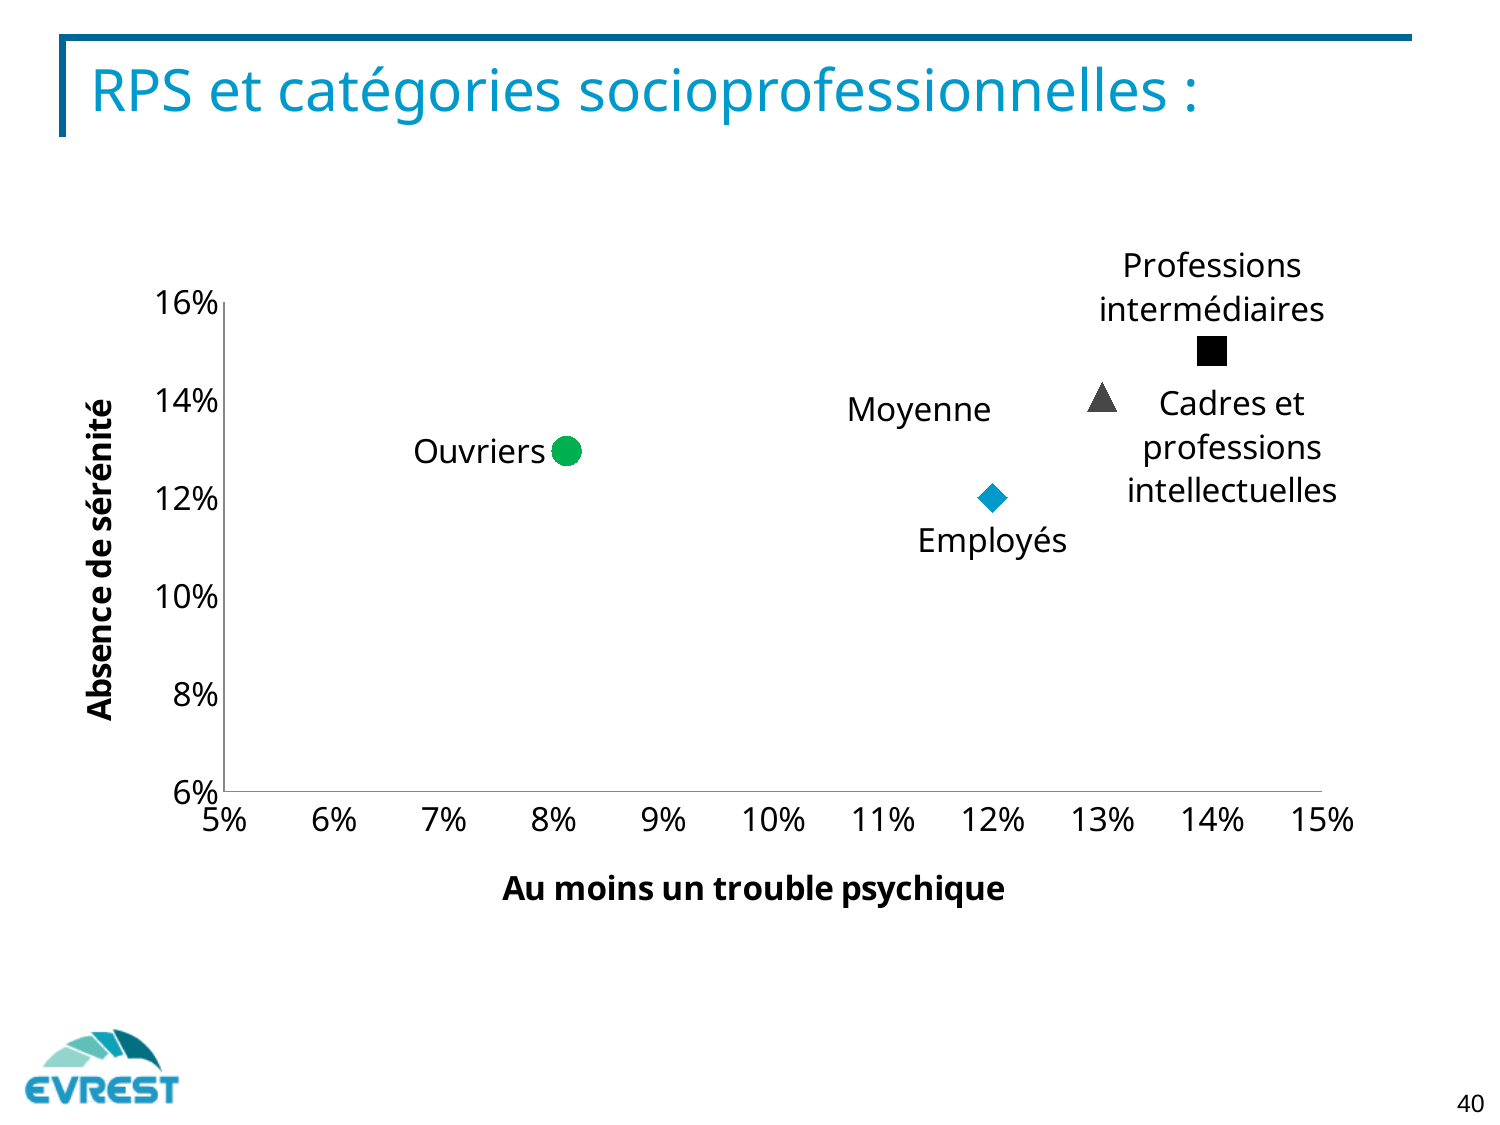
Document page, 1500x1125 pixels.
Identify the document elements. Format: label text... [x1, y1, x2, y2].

title RPS et catégories socioprofessionnelles : [74, 45, 1426, 233]
slide_number 40 [1149, 1050, 1500, 1125]
chart [66, 188, 1387, 931]
picture [0, 1012, 207, 1125]
